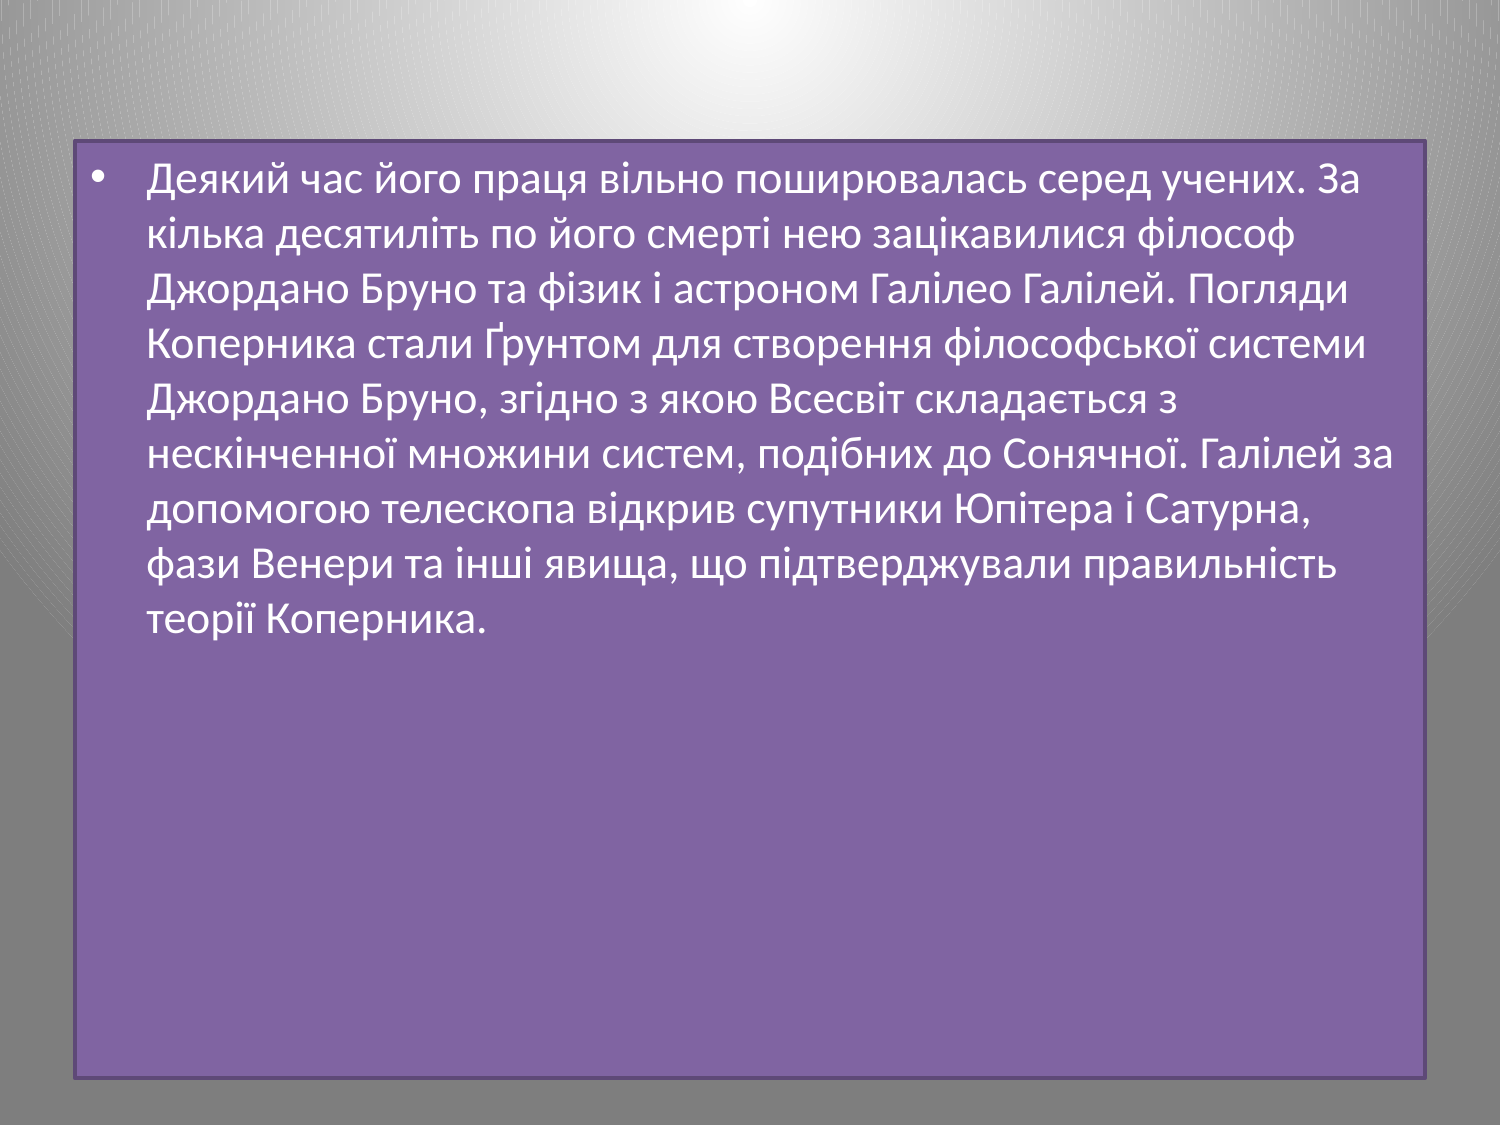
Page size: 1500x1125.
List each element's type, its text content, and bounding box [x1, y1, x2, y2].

list Деякий час його праця вільно поширювалась серед учених. За кілька десятиліть по його смерті нею зацікавилися філософ Джордано Бруно та фізик і астроном Галілео Галілей. Погляди Коперника стали Ґрунтом для створення філософської системи Джордано Бруно, згідно з якою Всесвіт складається з нескінченної множини систем, подібних до Сонячної. Галілей за допомогою телескопа відкрив супутники Юпітера і Сатурна, фази Венери та інші явища, що підтверджували правильність теорії Коперника. [73, 139, 1427, 1080]
